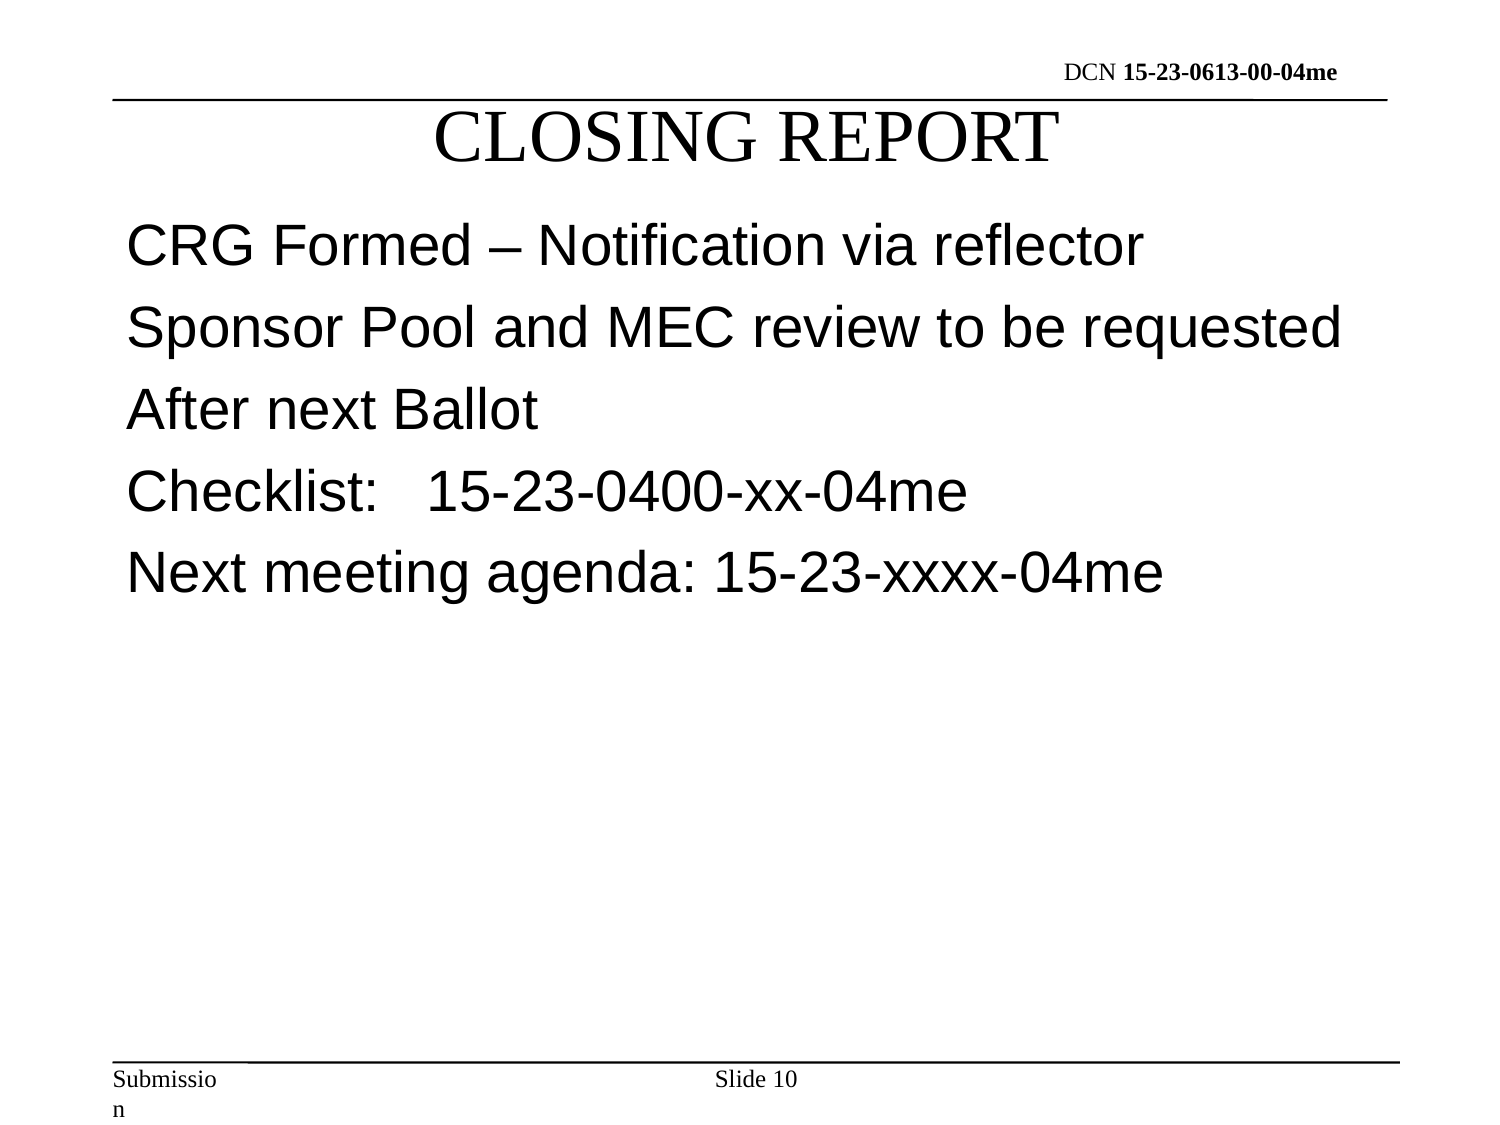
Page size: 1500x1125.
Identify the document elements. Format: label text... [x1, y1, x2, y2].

title CLOSING REPORT [118, 43, 1394, 219]
list CRG Formed – Notification via reflector Sponsor Pool and MEC review to be requested After next Ballot Checklist: 15-23-0400-xx-04me Next meeting agenda: 15-23-xxxx-04me [111, 200, 1387, 950]
slide_number Slide 10 [712, 1062, 800, 1093]
